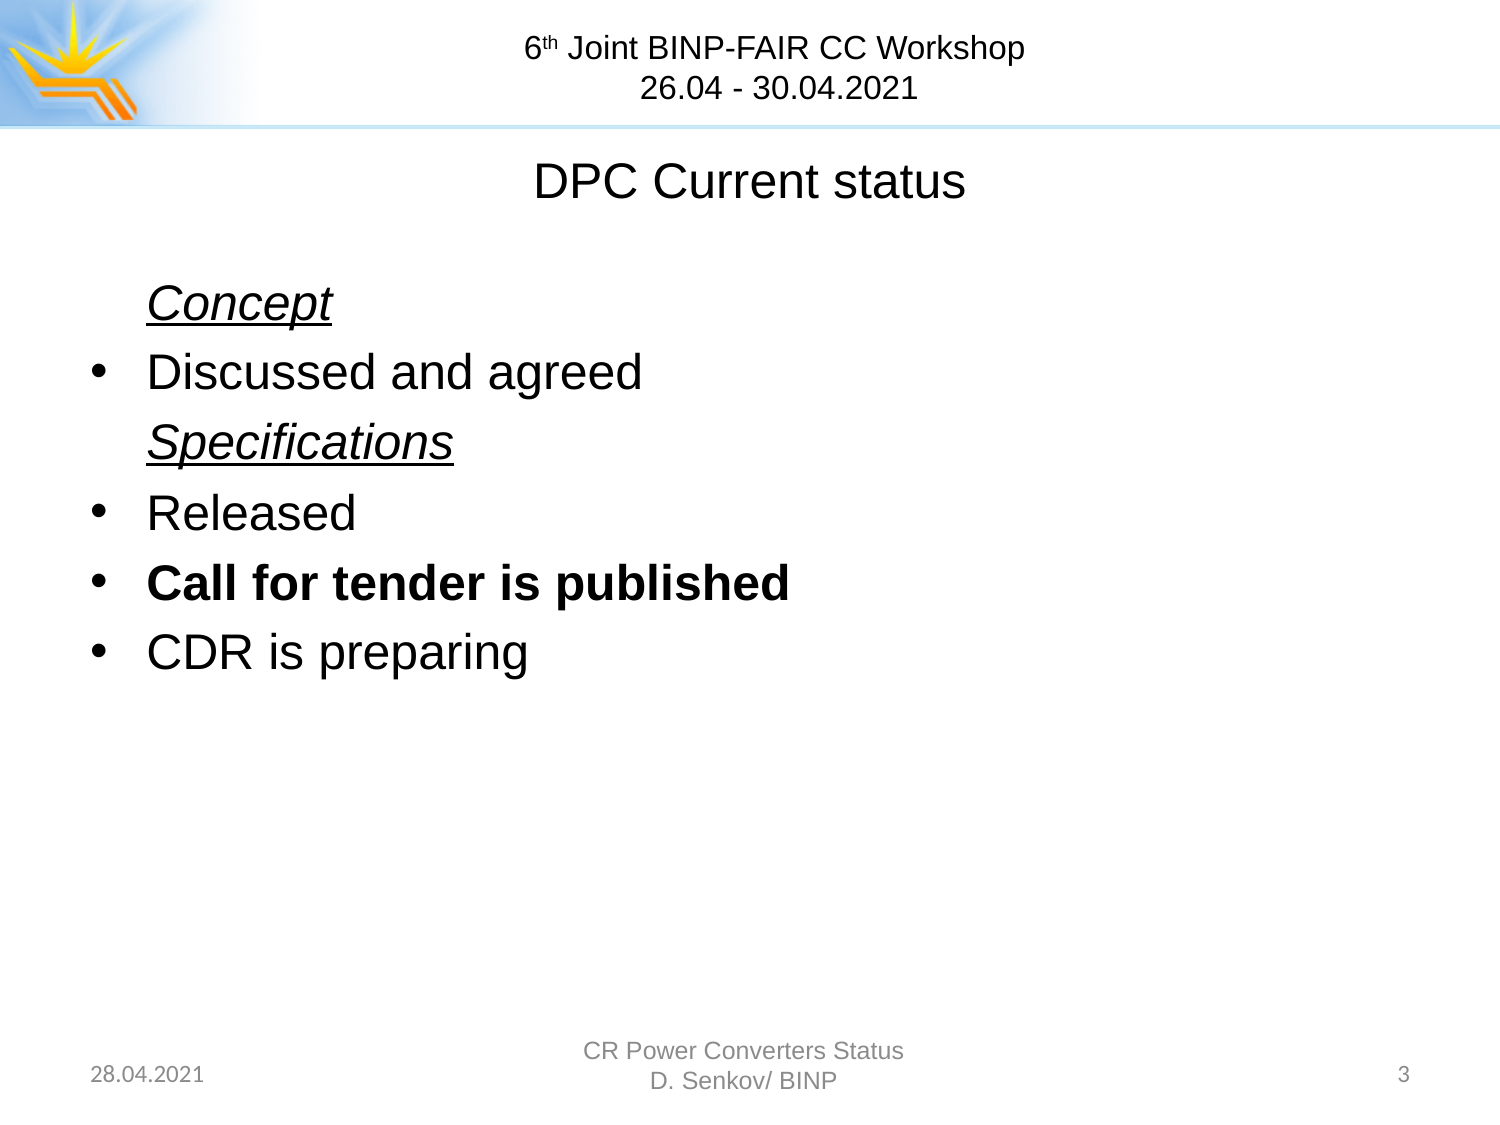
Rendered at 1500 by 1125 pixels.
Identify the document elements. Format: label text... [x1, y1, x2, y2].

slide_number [75, 1042, 425, 1103]
slide_number 3 [1074, 1042, 1425, 1103]
footer CR Power Converters Status D. Senkov/ BINP [383, 1035, 1105, 1095]
text_box 6th Joint BINP-FAIR CC Workshop 26.04 - 30.04.2021 [509, 19, 1051, 114]
picture [0, 0, 266, 126]
title DPC Current status [75, 136, 1425, 233]
list Concept Discussed and agreed Specifications Released Call for tender is published CDR is preparing [75, 262, 1459, 1005]
